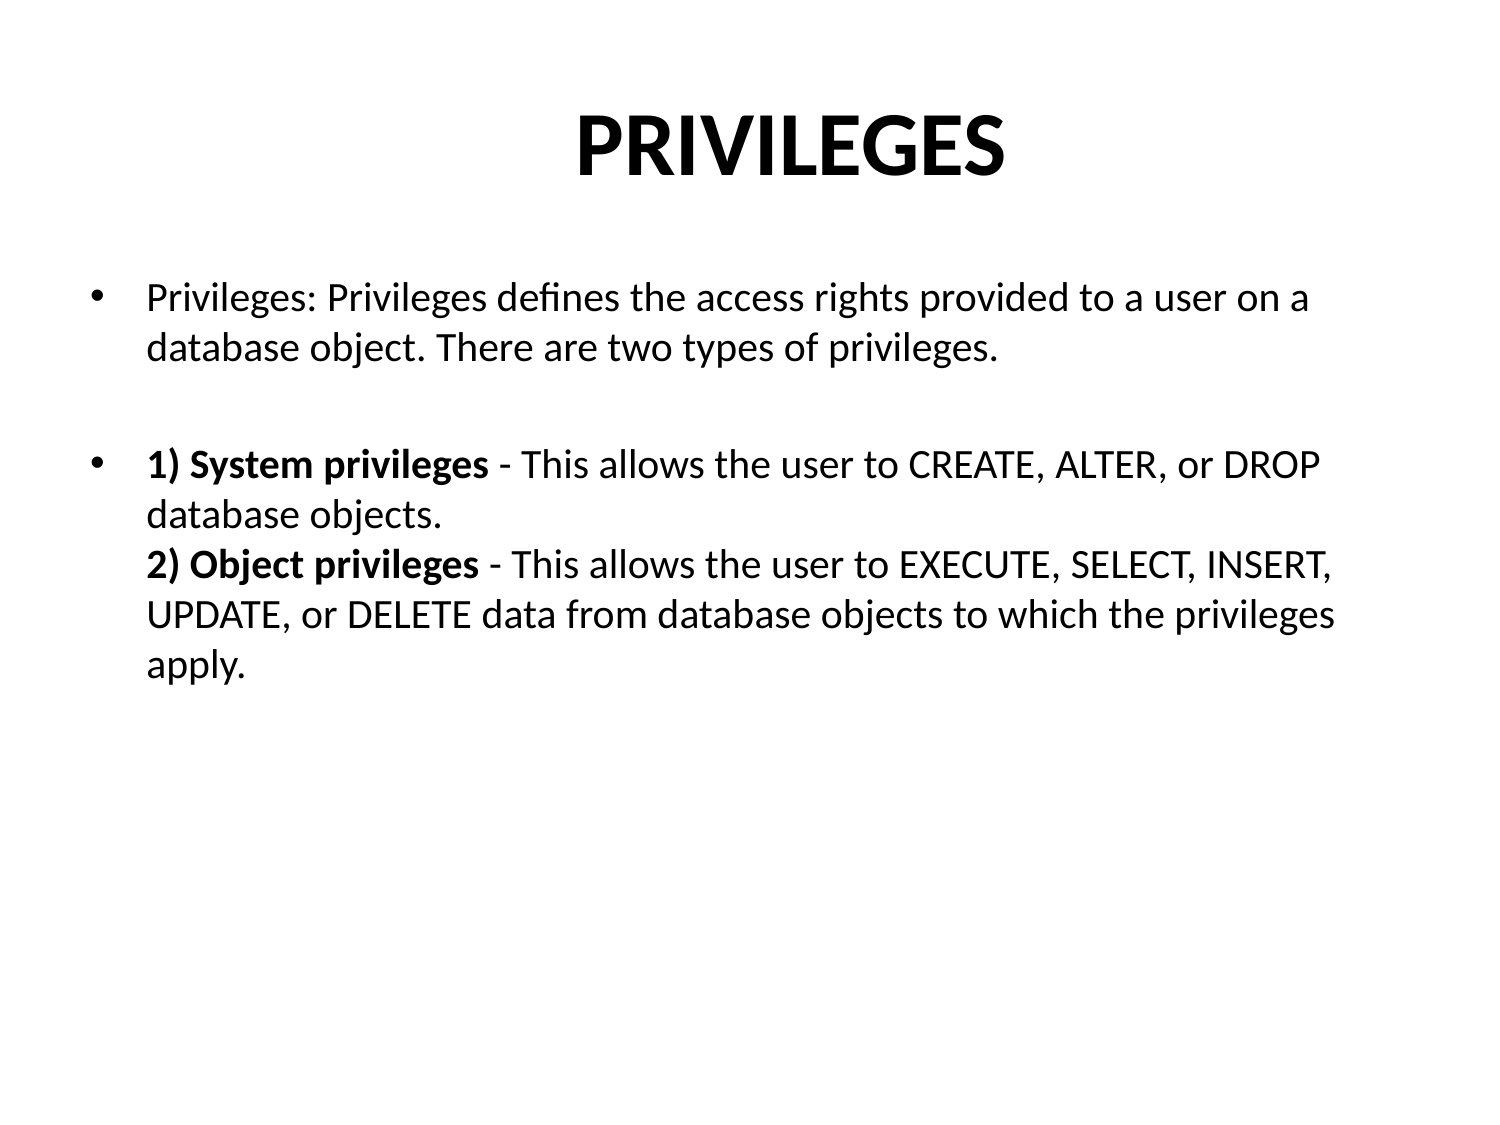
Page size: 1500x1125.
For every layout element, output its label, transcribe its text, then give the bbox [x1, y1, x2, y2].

title PRIVILEGES [75, 45, 1425, 233]
list Privileges: Privileges defines the access rights provided to a user on a database object. There are two types of privileges. 1) System privileges - This allows the user to CREATE, ALTER, or DROP database objects. 2) Object privileges - This allows the user to EXECUTE, SELECT, INSERT, UPDATE, or DELETE data from database objects to which the privileges apply. [75, 262, 1425, 1005]
